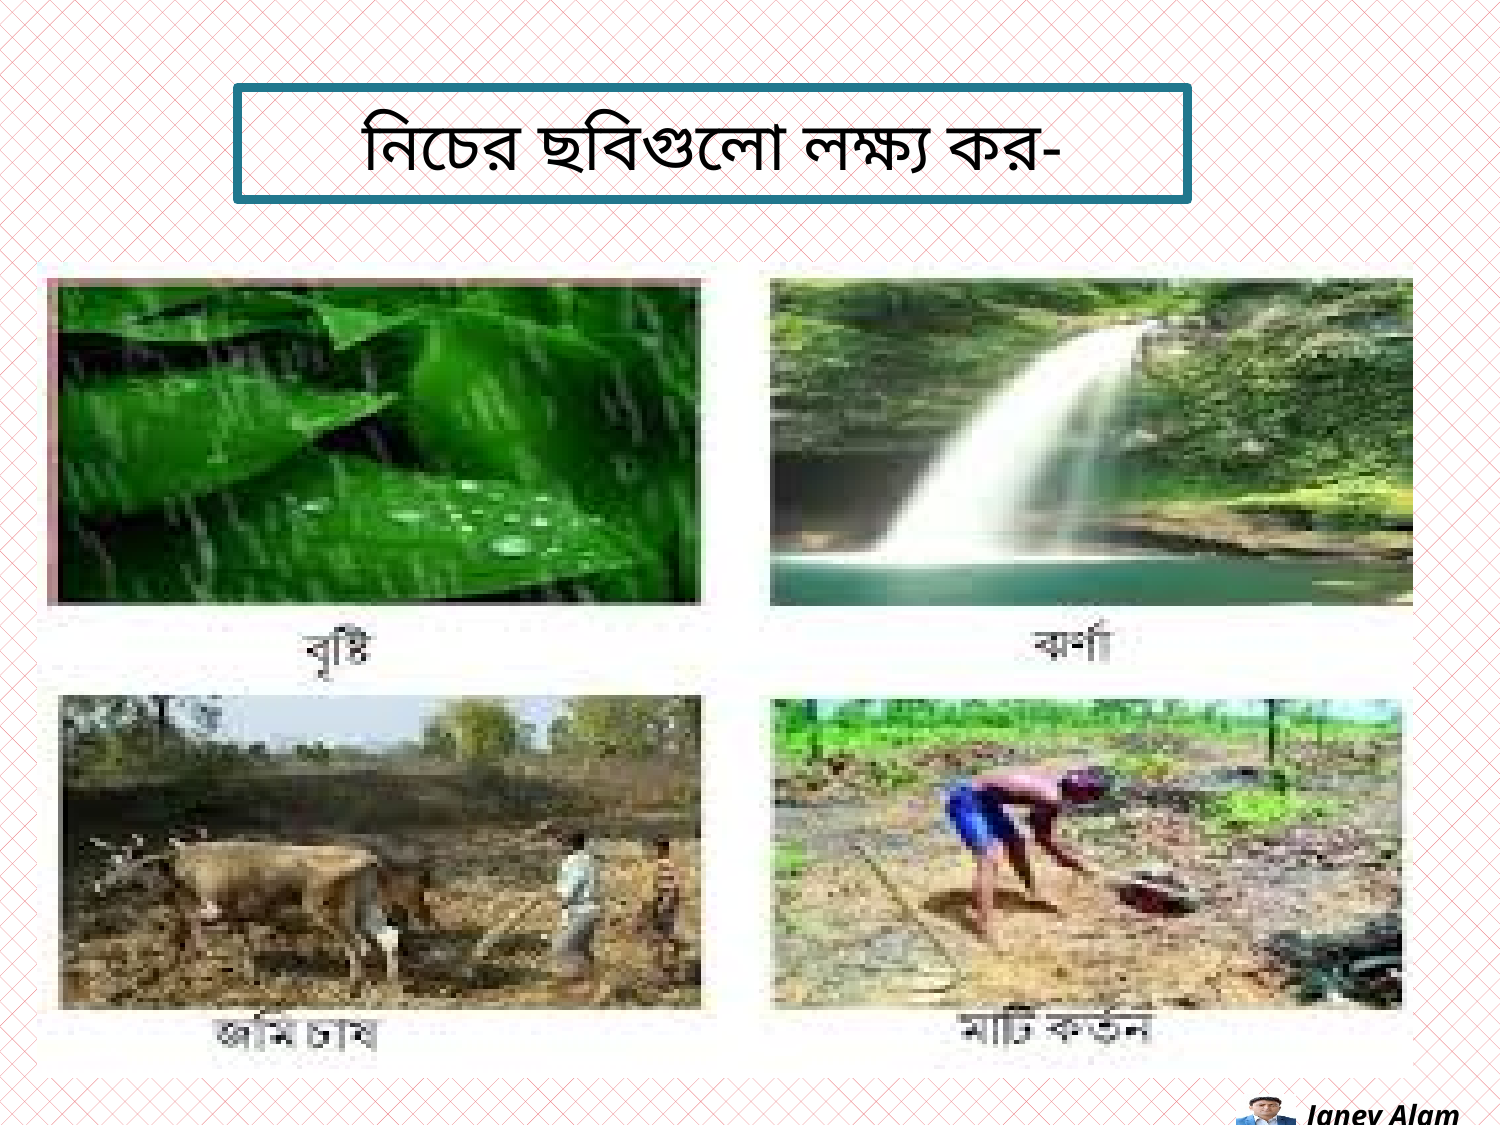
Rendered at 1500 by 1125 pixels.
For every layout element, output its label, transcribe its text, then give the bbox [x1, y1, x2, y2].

picture [37, 262, 1413, 1078]
picture [1236, 1094, 1296, 1125]
text_box Janey Alam [1291, 1089, 1500, 1125]
text_box নিচের ছবিগুলো লক্ষ্য কর- [233, 83, 1192, 204]
